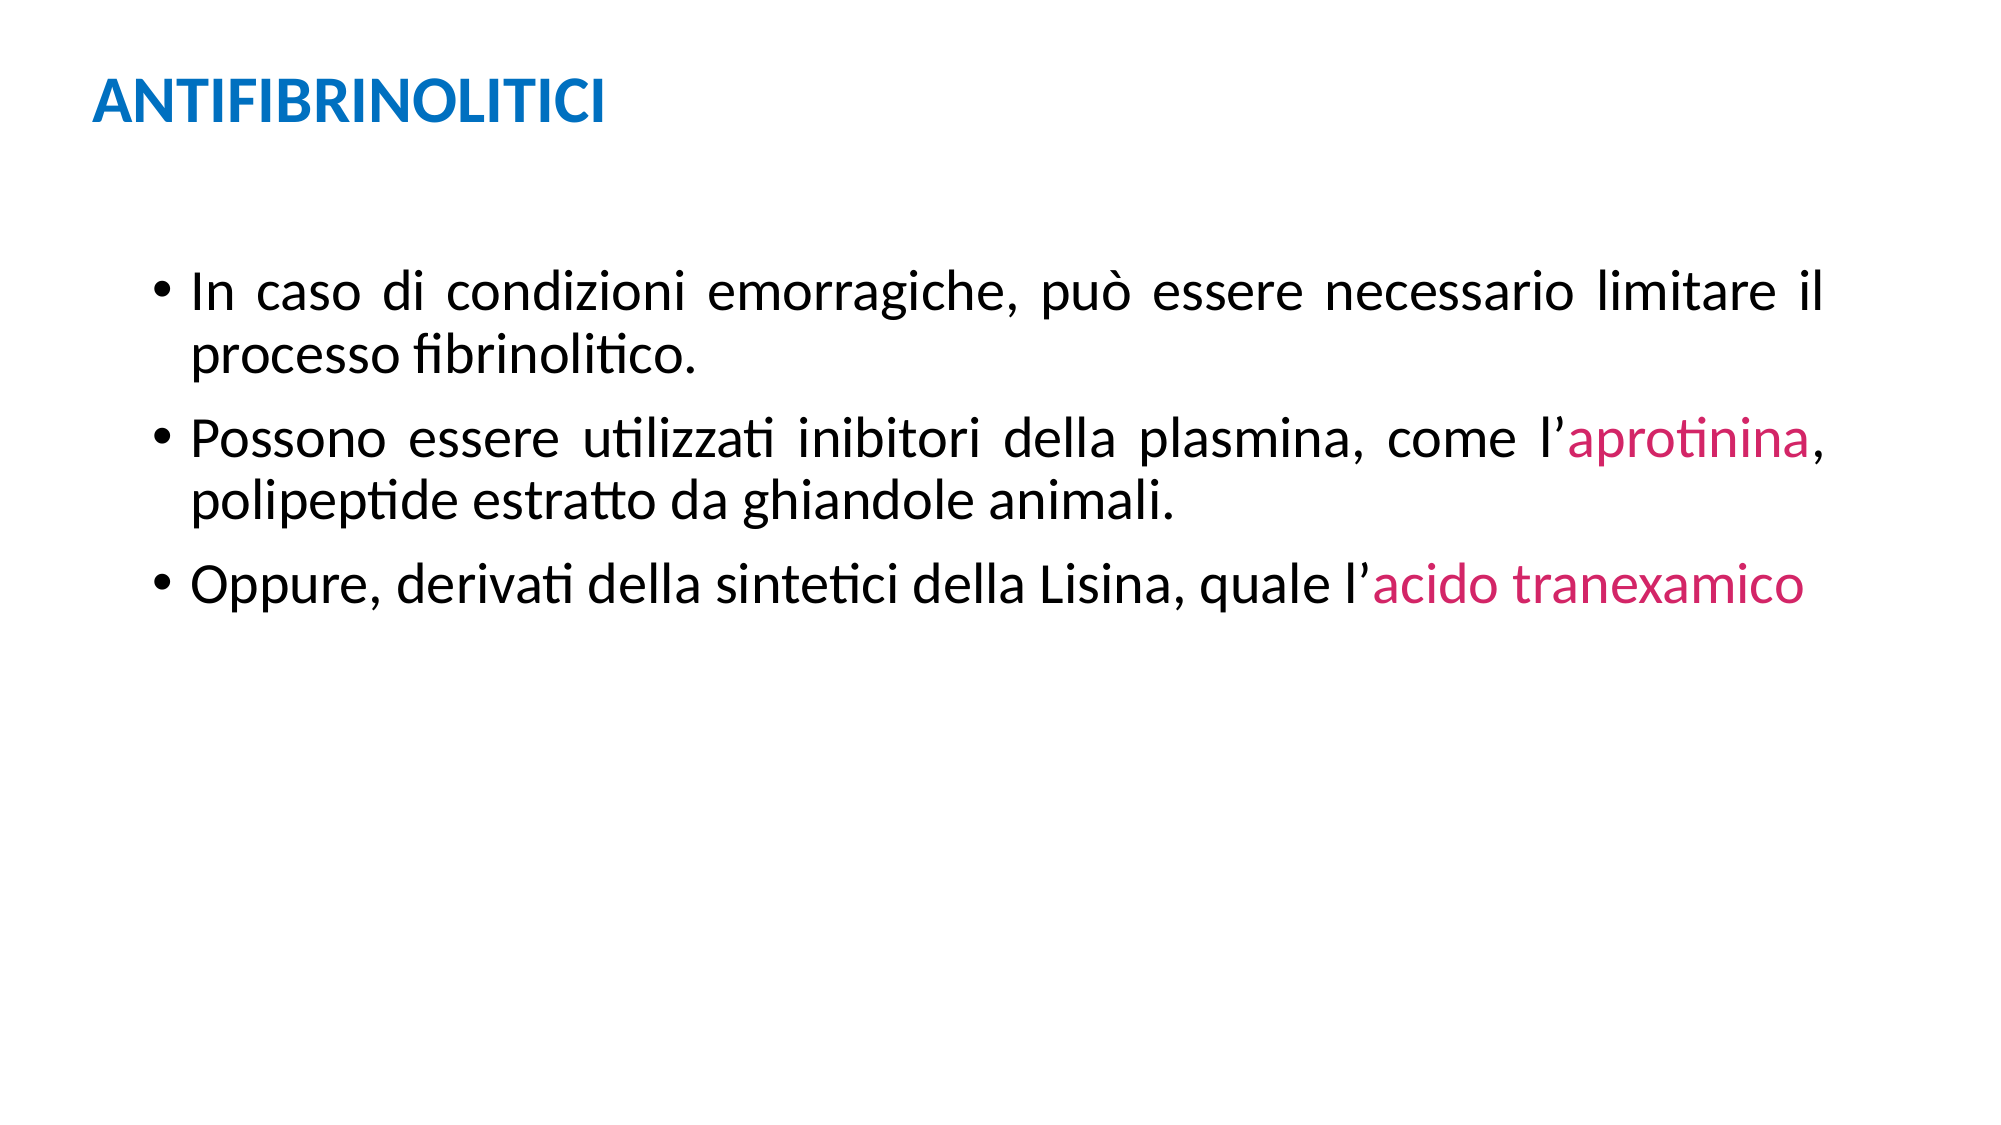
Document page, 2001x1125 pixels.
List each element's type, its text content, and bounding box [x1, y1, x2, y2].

text_box ANTIFIBRINOLITICI [77, 48, 979, 143]
list In caso di condizioni emorragiche, può essere necessario limitare il processo fibrinolitico. Possono essere utilizzati inibitori della plasmina, come l’aprotinina, polipeptide estratto da ghiandole animali. Oppure, derivati della sintetici della Lisina, quale l’acido tranexamico [137, 252, 1841, 850]
